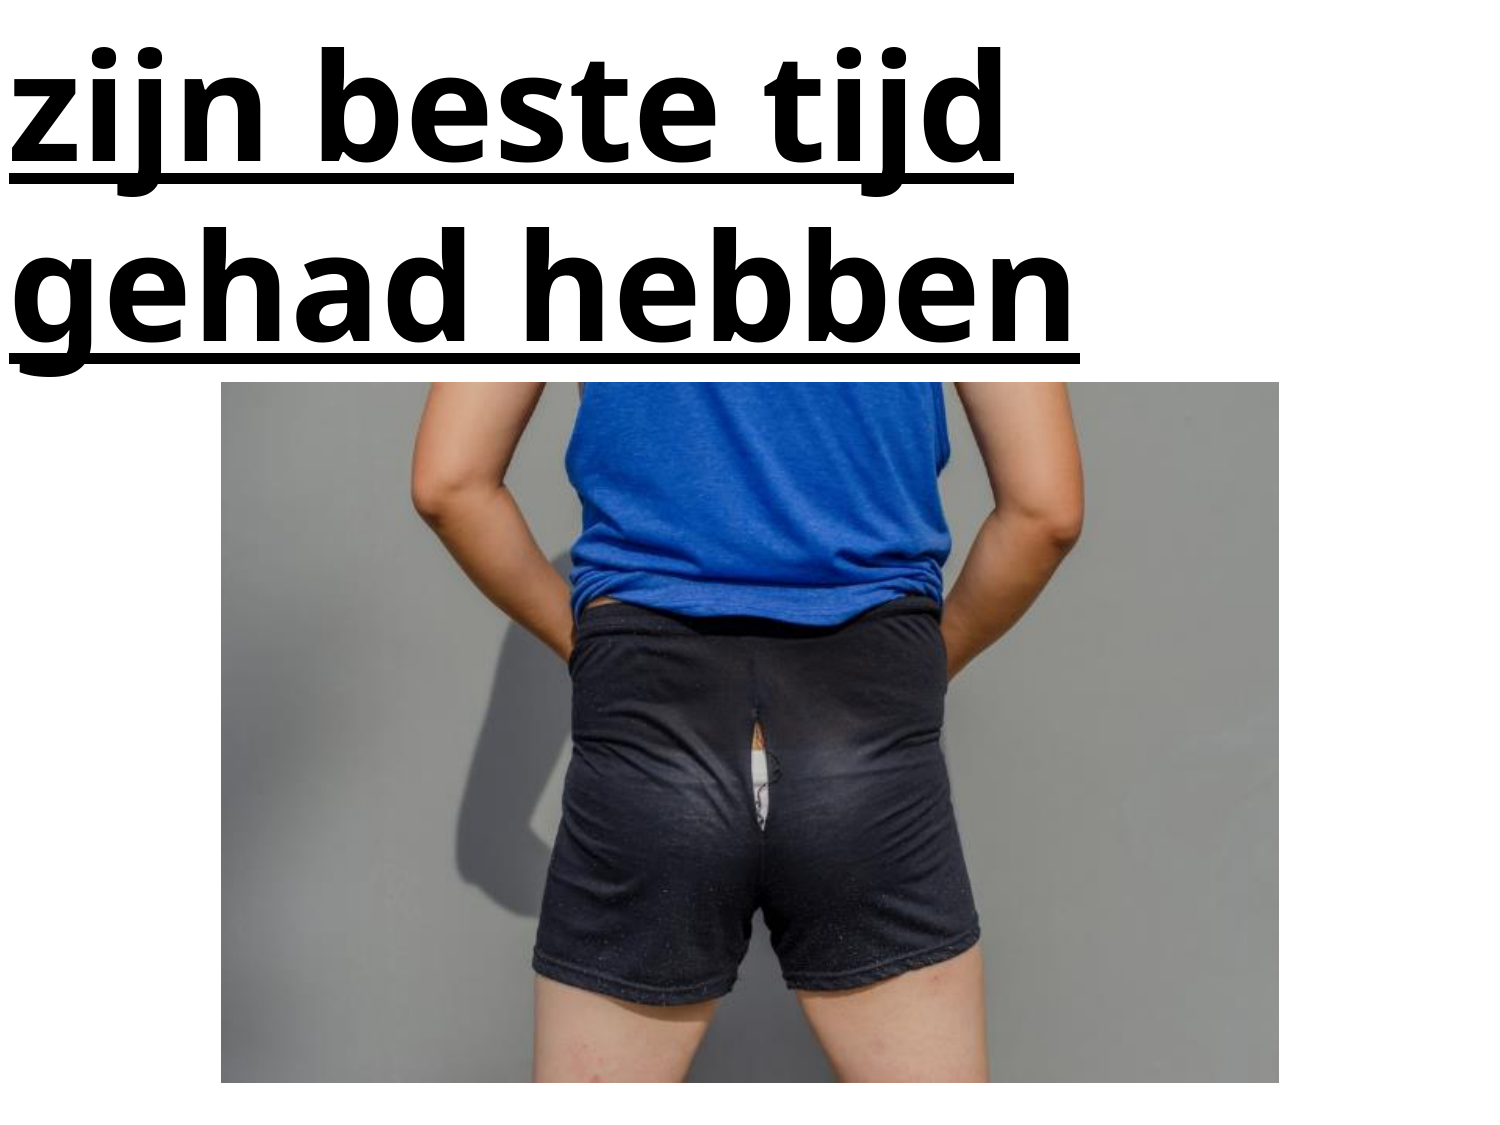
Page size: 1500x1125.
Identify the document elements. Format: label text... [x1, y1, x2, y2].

text_box zijn beste tijd gehad hebben [0, 4, 1500, 379]
picture [221, 382, 1279, 1083]
